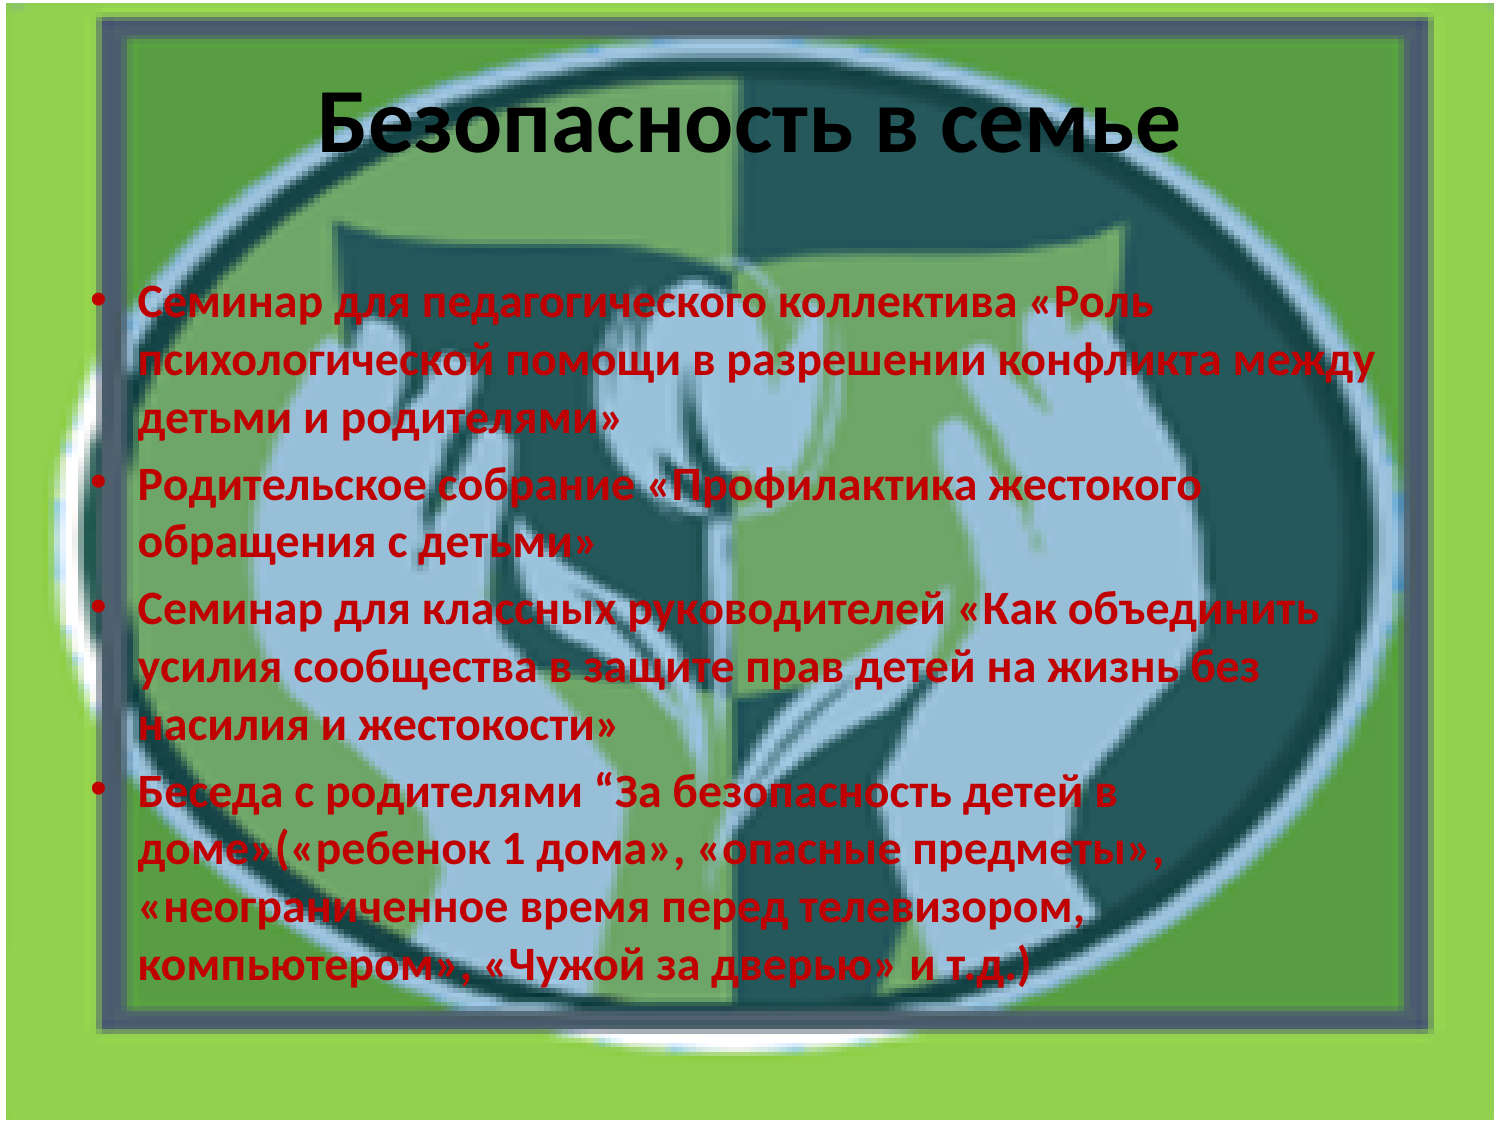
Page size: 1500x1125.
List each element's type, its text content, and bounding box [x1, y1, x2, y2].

picture [0, 0, 1500, 1125]
list Семинар для педагогического коллектива «Роль психологической помощи в разрешении конфликта между детьми и родителями» Родительское собрание «Профилактика жестокого обращения с детьми» Семинар для классных руководителей «Как объединить усилия сообщества в защите прав детей на жизнь без насилия и жестокости» Беседа с родителями “За безопасность детей в доме»(«ребенок 1 дома», «опасные предметы», «неограниченное время перед телевизором, компьютером», «Чужой за дверью» и т.д.) [75, 262, 1425, 1005]
title Безопасность в семье [75, 45, 1425, 188]
